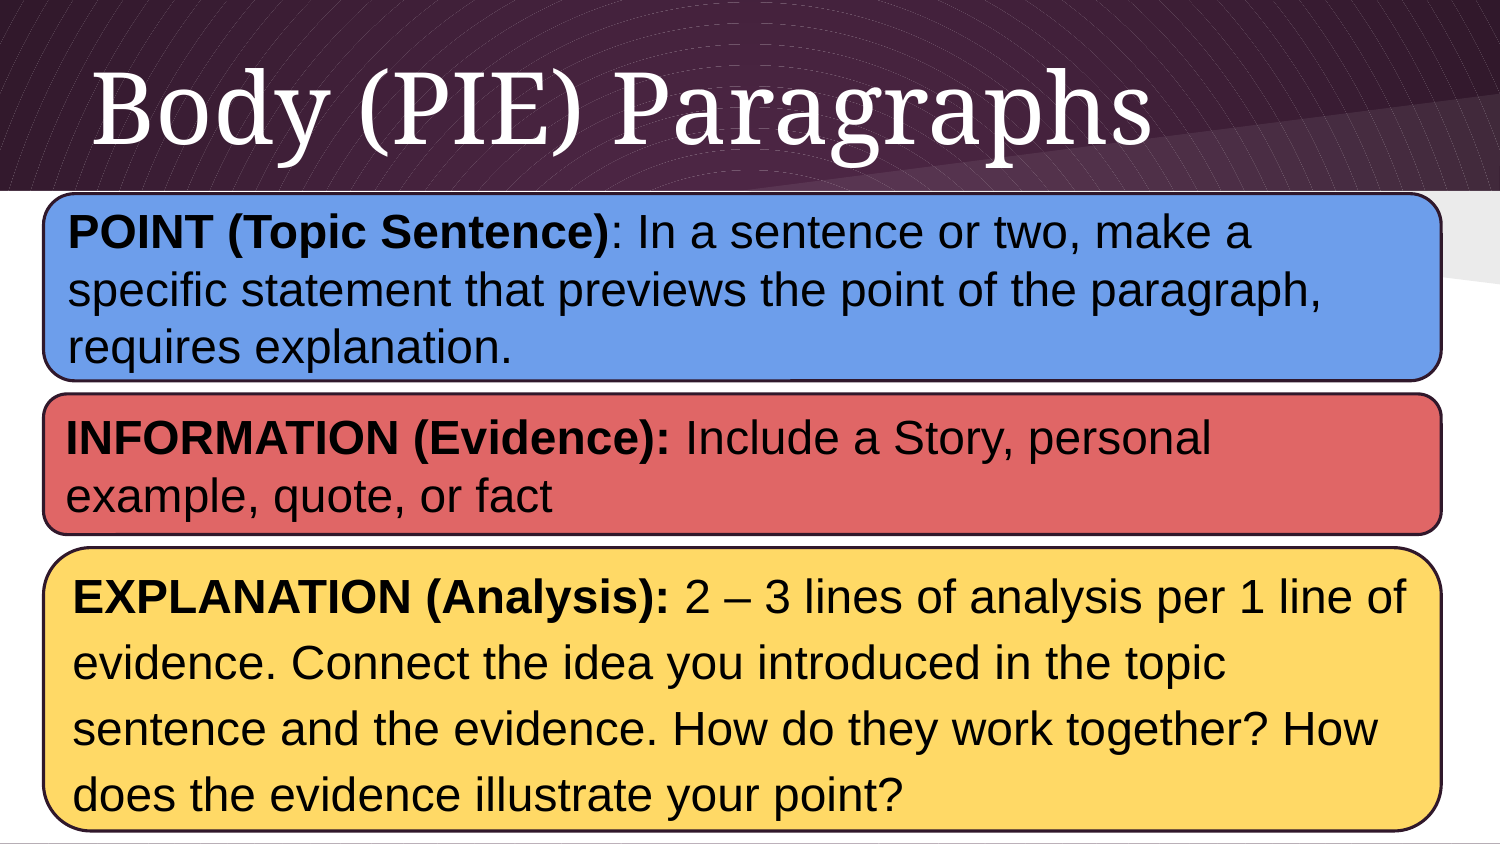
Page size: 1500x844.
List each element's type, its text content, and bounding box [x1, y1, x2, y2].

text_box EXPLANATION (Analysis): 2 – 3 lines of analysis per 1 line of evidence. Connect the idea you introduced in the topic sentence and the evidence. How do they work together? How does the evidence illustrate your point? [43, 547, 1442, 831]
text_box POINT (Topic Sentence): In a sentence or two, make a specific statement that previews the point of the paragraph, requires explanation. [43, 193, 1442, 381]
text_box INFORMATION (Evidence): Include a Story, personal example, quote, or fact [43, 393, 1442, 535]
title Body (PIE) Paragraphs [75, 33, 1425, 175]
